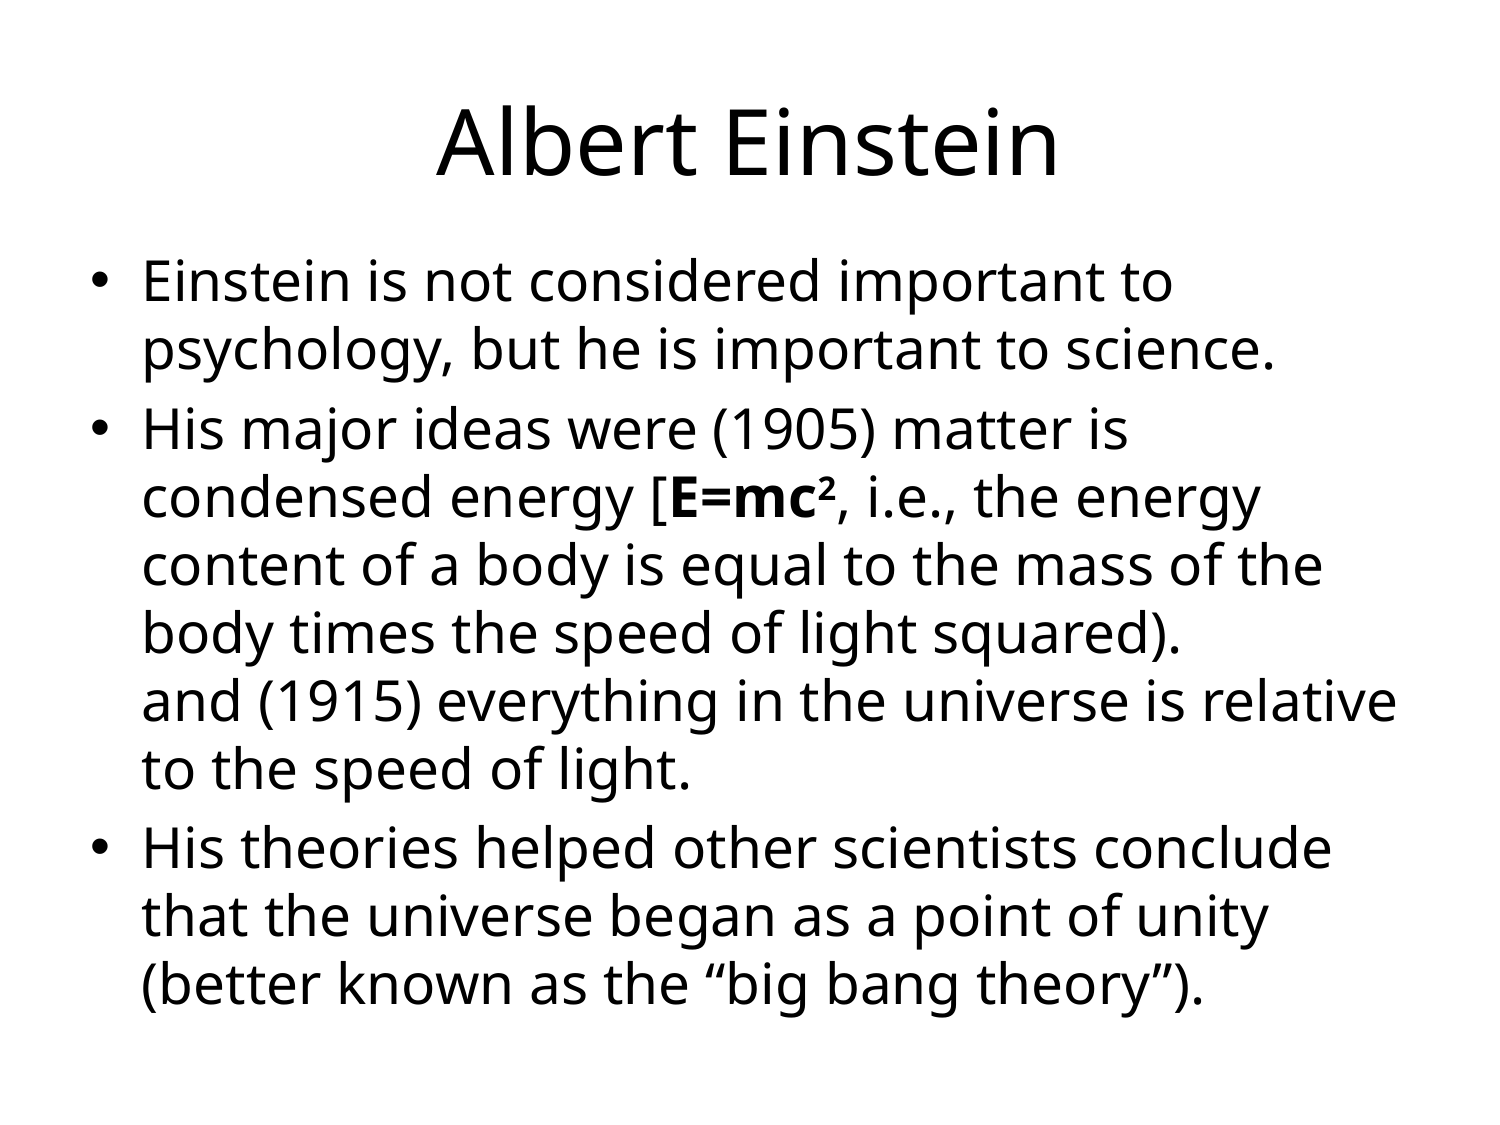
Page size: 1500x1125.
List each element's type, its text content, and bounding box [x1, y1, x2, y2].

title Albert Einstein [74, 44, 1426, 233]
list Einstein is not considered important to psychology, but he is important to science. His major ideas were (1905) matter is condensed energy [E=mc2, i.e., the energy content of a body is equal to the mass of the body times the speed of light squared). and (1915) everything in the universe is relative to the speed of light. His theories helped other scientists conclude that the universe began as a point of unity (better known as the “big bang theory”). [74, 237, 1426, 1038]
